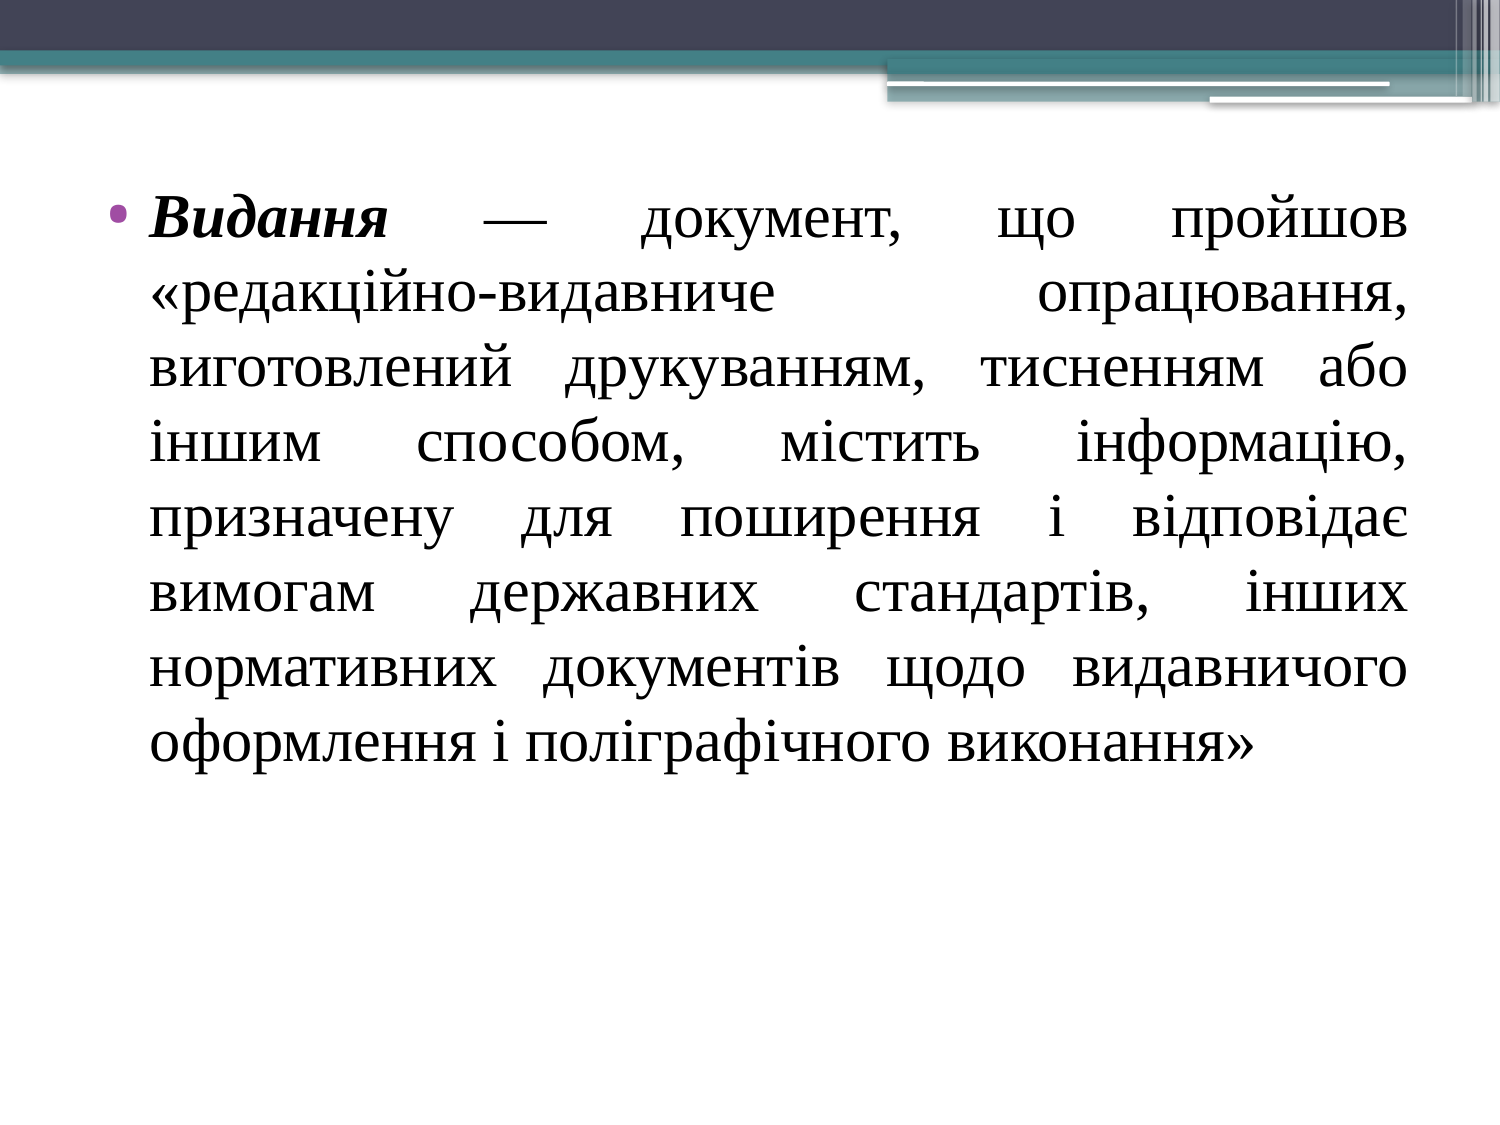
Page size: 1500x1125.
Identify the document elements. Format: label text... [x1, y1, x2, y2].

list Видання — документ, що пройшов «редакційно-видавниче опрацювання, виготовлений друкуванням, тисненням або іншим способом, містить інформацію, призначену для поширення і відповідає вимогам державних стандартів, інших нормативних документів щодо видавничого оформлення і поліграфічного виконання» [75, 85, 1425, 1005]
